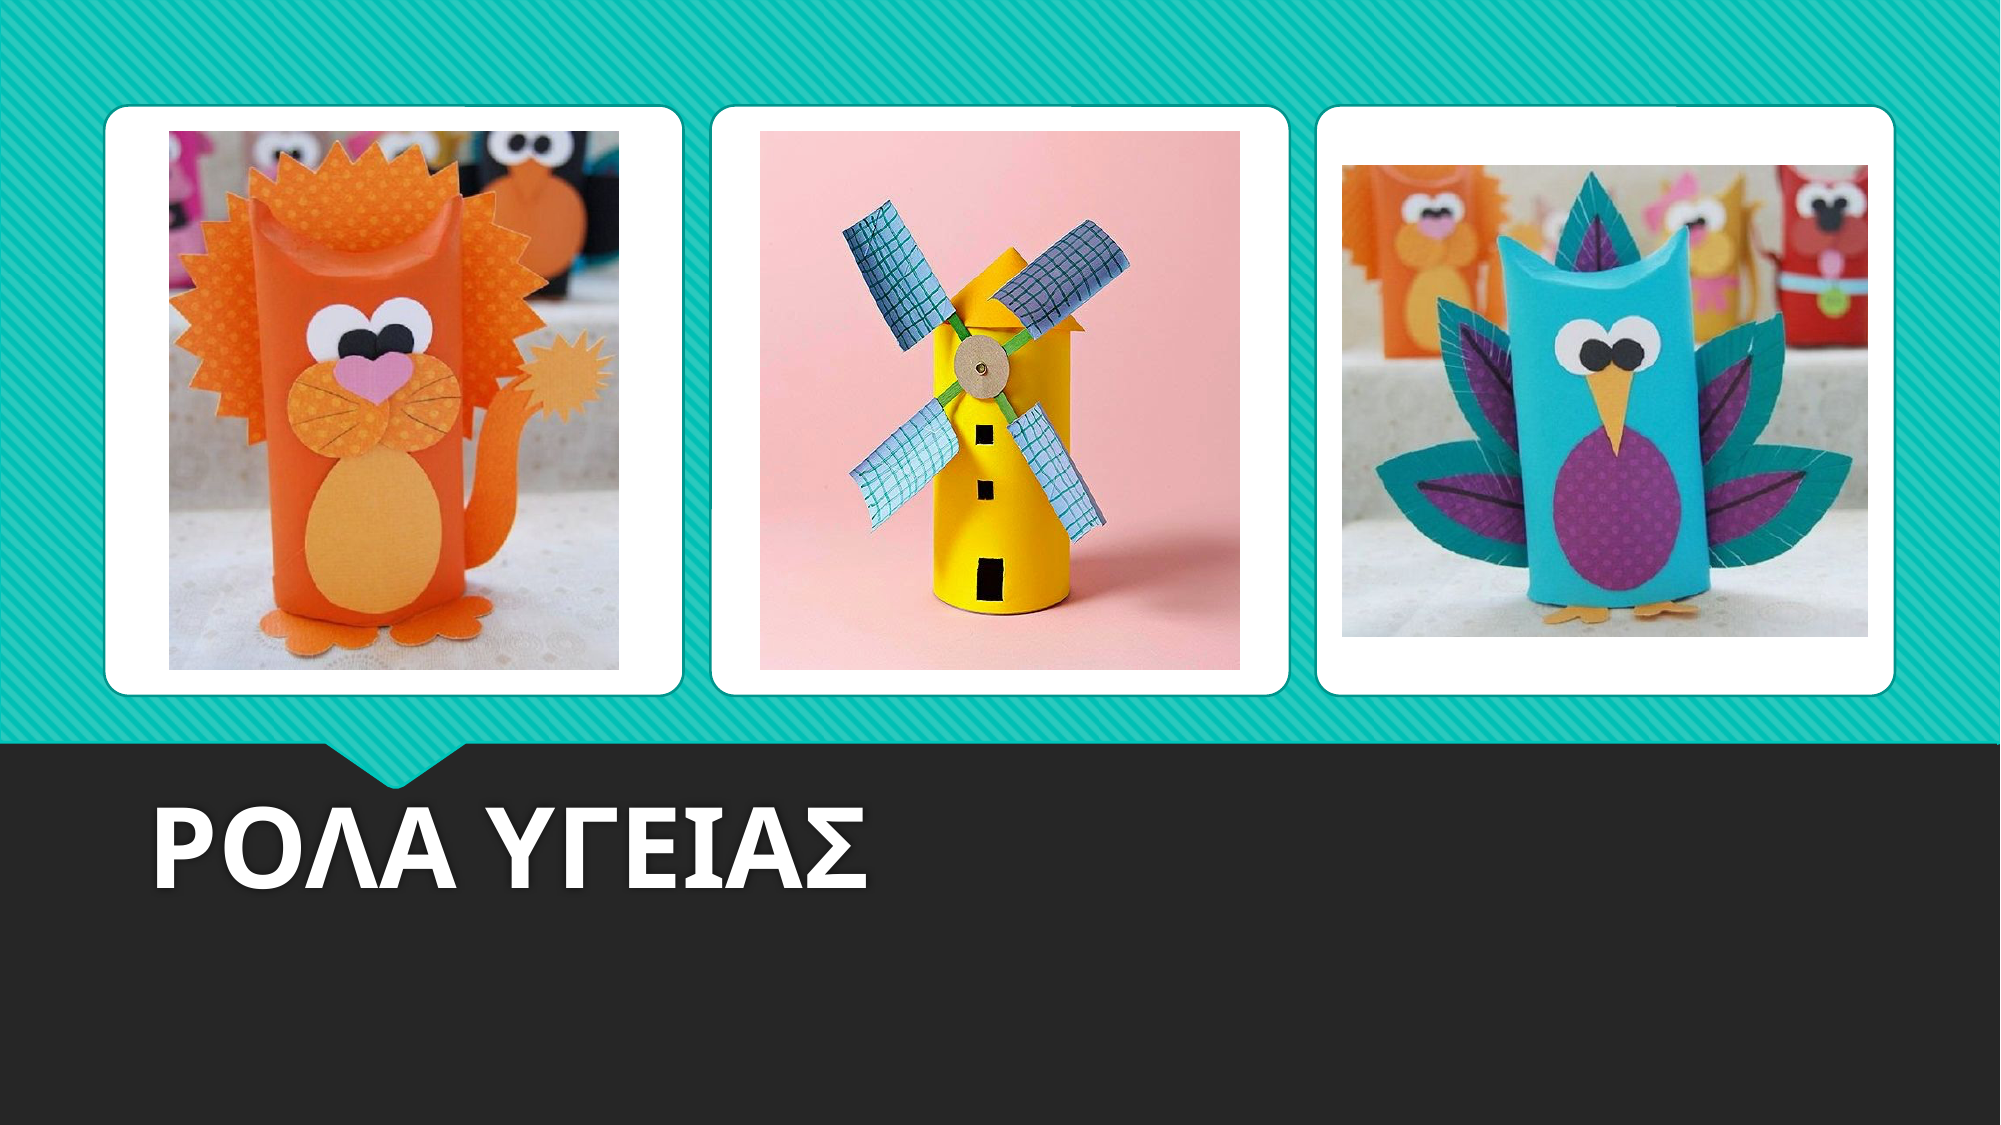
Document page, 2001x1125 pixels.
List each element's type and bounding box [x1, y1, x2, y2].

picture [760, 131, 1240, 671]
picture [1342, 164, 1869, 637]
text_box [0, 0, 2000, 742]
picture [169, 131, 619, 671]
text_box [709, 104, 1292, 698]
text_box [0, 742, 2000, 1125]
text_box [1314, 104, 1897, 698]
text_box [102, 104, 685, 698]
